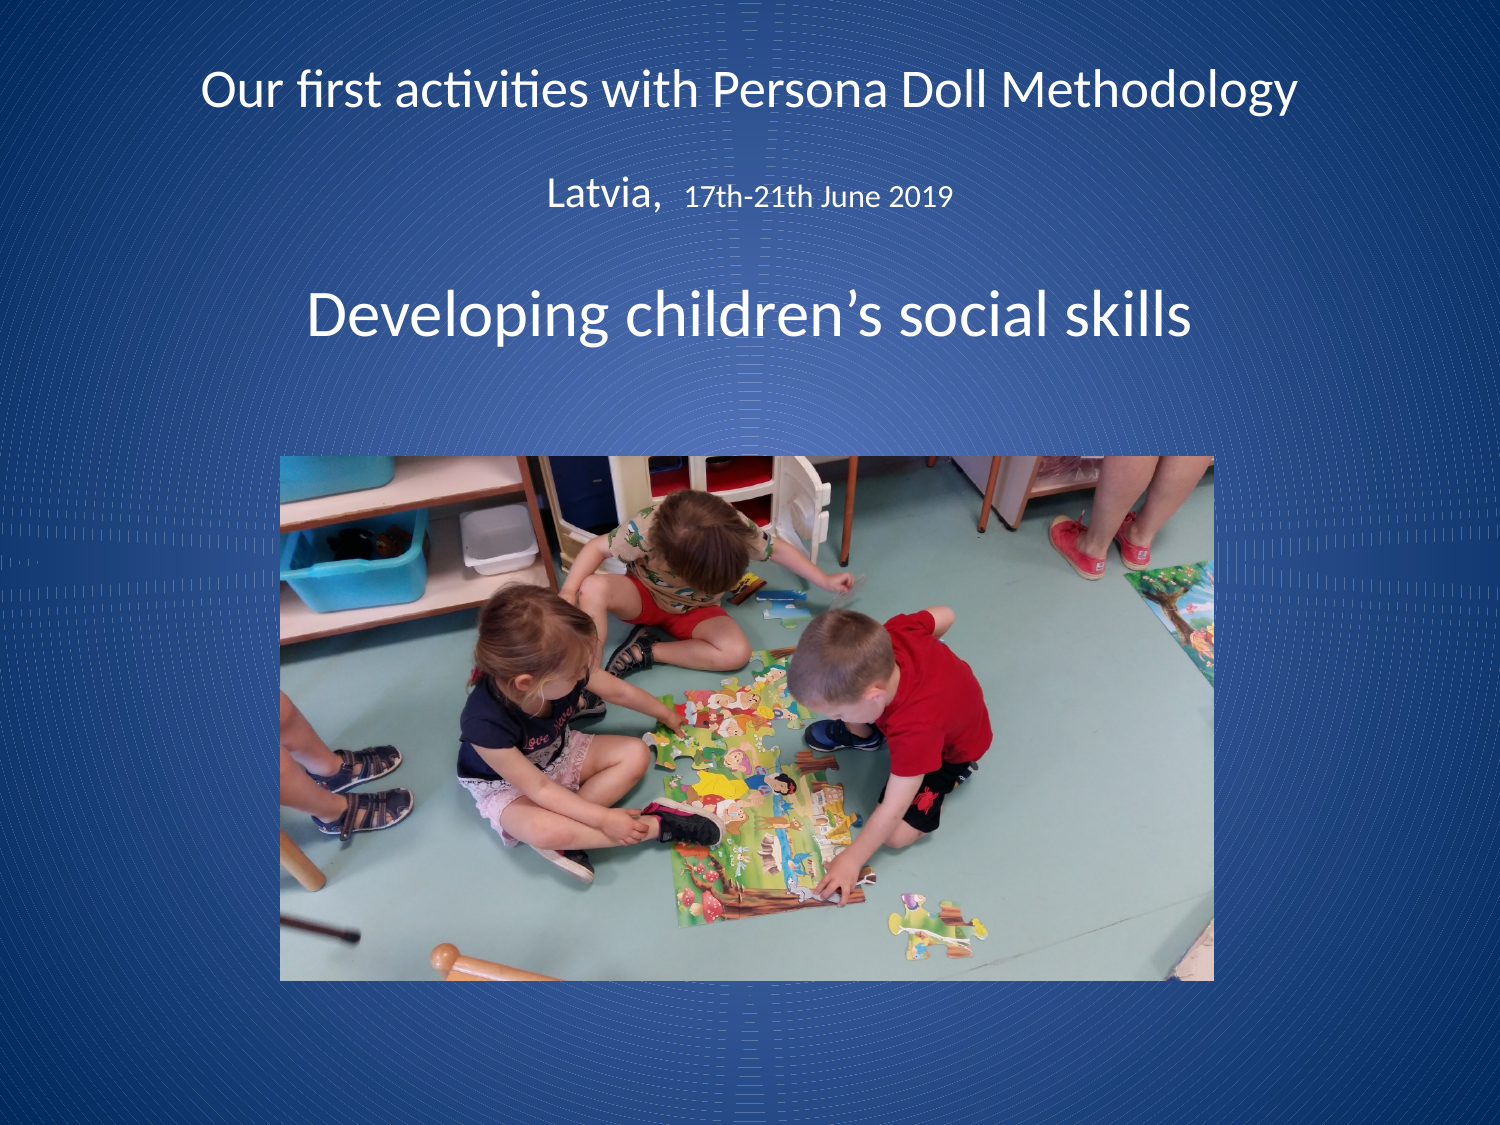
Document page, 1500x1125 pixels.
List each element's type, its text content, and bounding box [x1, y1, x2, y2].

picture [280, 455, 1214, 982]
list Developing children’s social skills [75, 262, 1425, 1005]
title Our first activities with Persona Doll Methodology Latvia, 17th-21th June 2019 [75, 45, 1425, 233]
